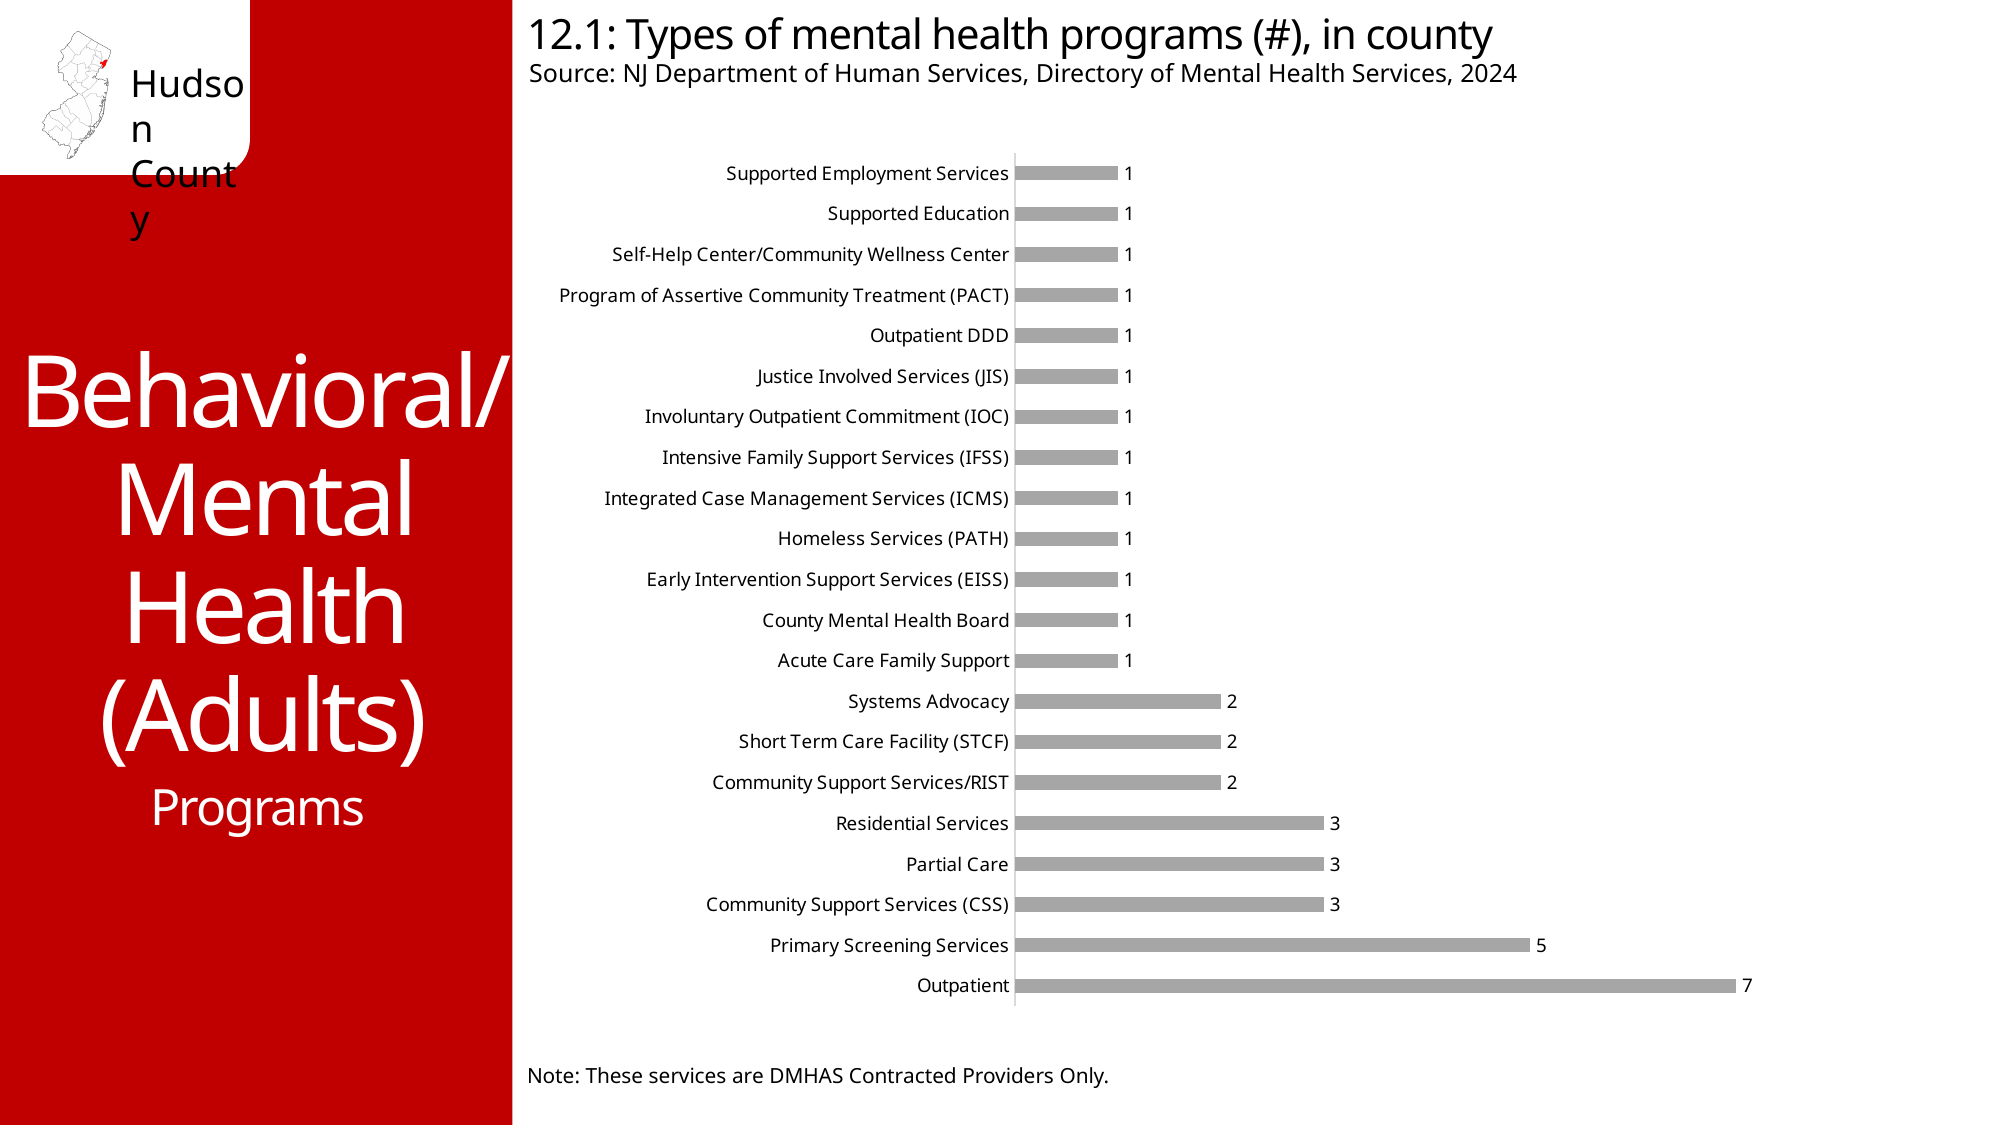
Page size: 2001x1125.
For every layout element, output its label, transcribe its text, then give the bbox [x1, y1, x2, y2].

text_box Behavioral/ Mental Health (Adults) [0, 142, 530, 1043]
text_box 12.1: Types of mental health programs (#), in county [512, 0, 1992, 65]
picture [42, 31, 111, 142]
text_box Note: These services are DMHAS Contracted Providers Only. [512, 1037, 1992, 1113]
text_box Source: NJ Department of Human Services, Directory of Mental Health Services, 2024 [514, 49, 1893, 95]
text_box Programs [1, 774, 515, 844]
chart [532, 134, 1866, 1025]
